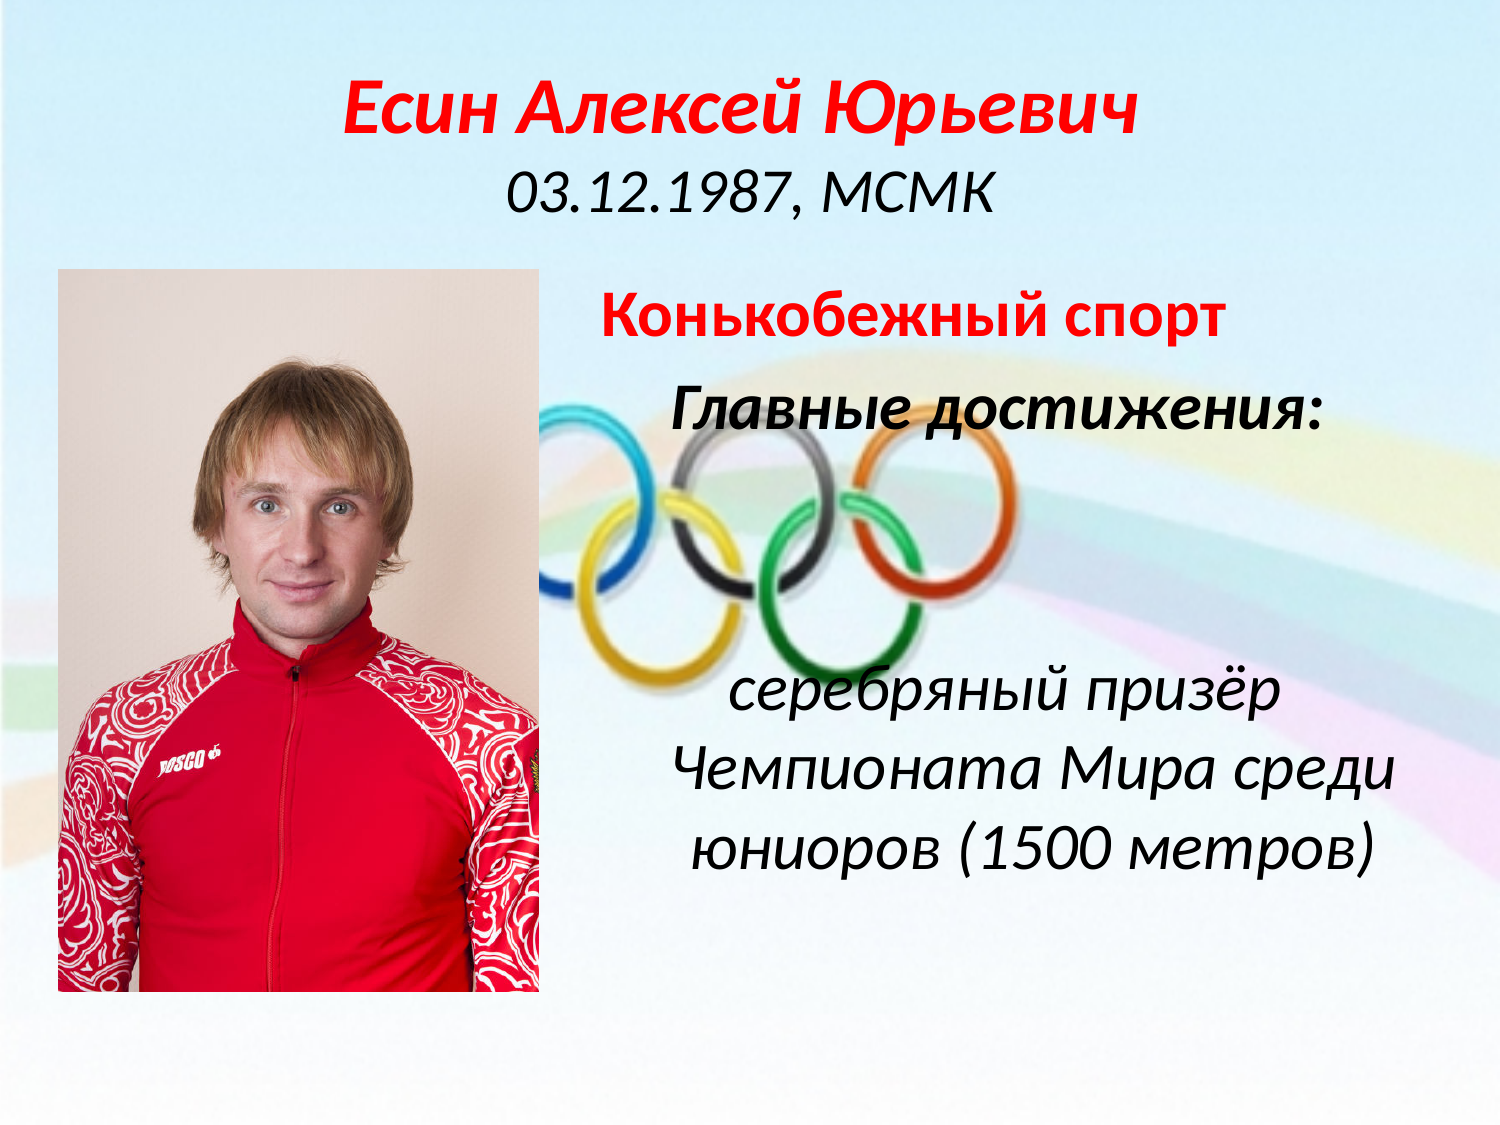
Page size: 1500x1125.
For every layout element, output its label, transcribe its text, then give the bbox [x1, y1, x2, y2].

list Конькобежный спорт Главные достижения: серебряный призёр Чемпионата Мира среди юниоров (1500 метров) [585, 262, 1425, 1005]
picture [0, 0, 1500, 1125]
title Есин Алексей Юрьевич 03.12.1987, МСМК [75, 45, 1425, 233]
